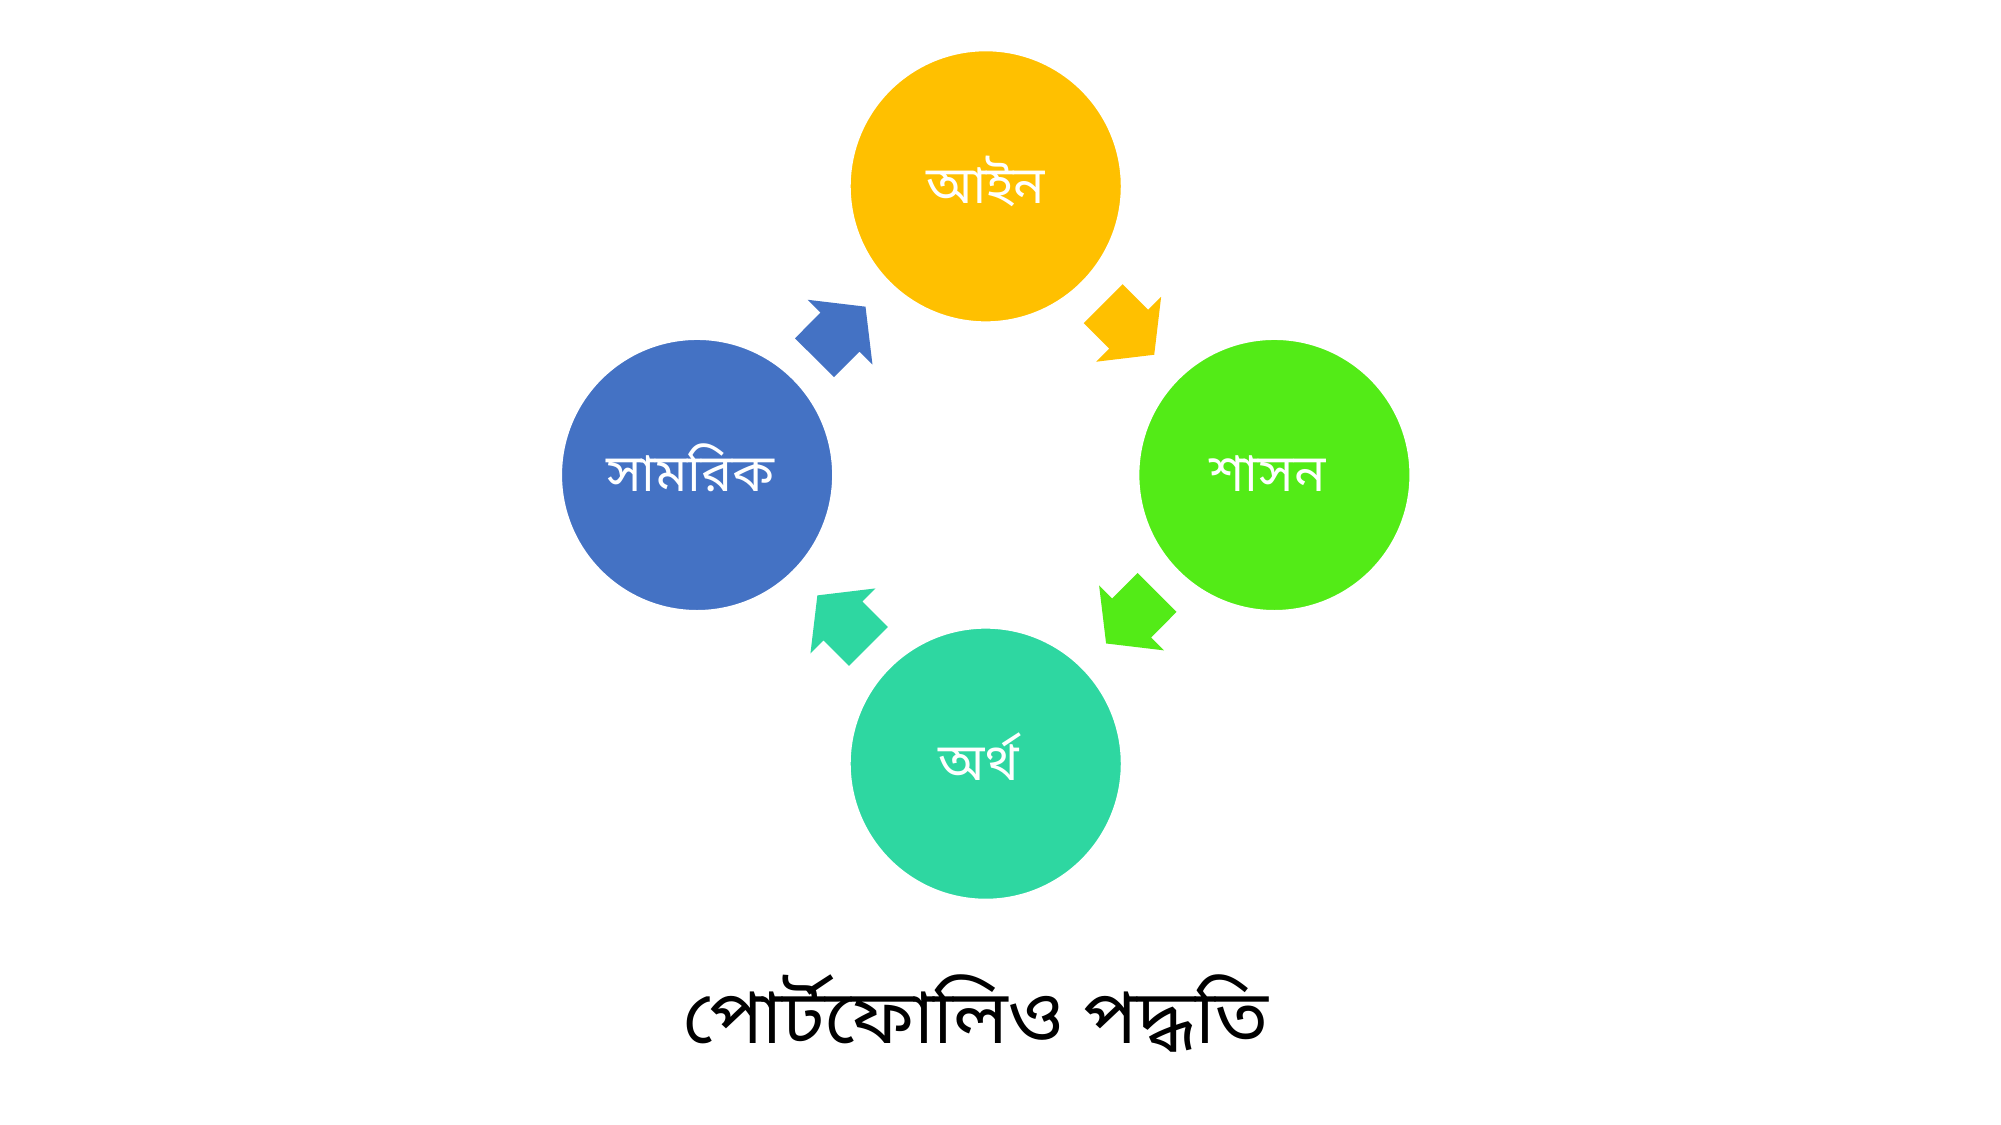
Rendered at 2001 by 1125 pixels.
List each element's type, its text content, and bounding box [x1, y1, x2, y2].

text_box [326, 49, 1646, 900]
text_box পোর্টফোলিও পদ্ধতি [411, 960, 1561, 1066]
